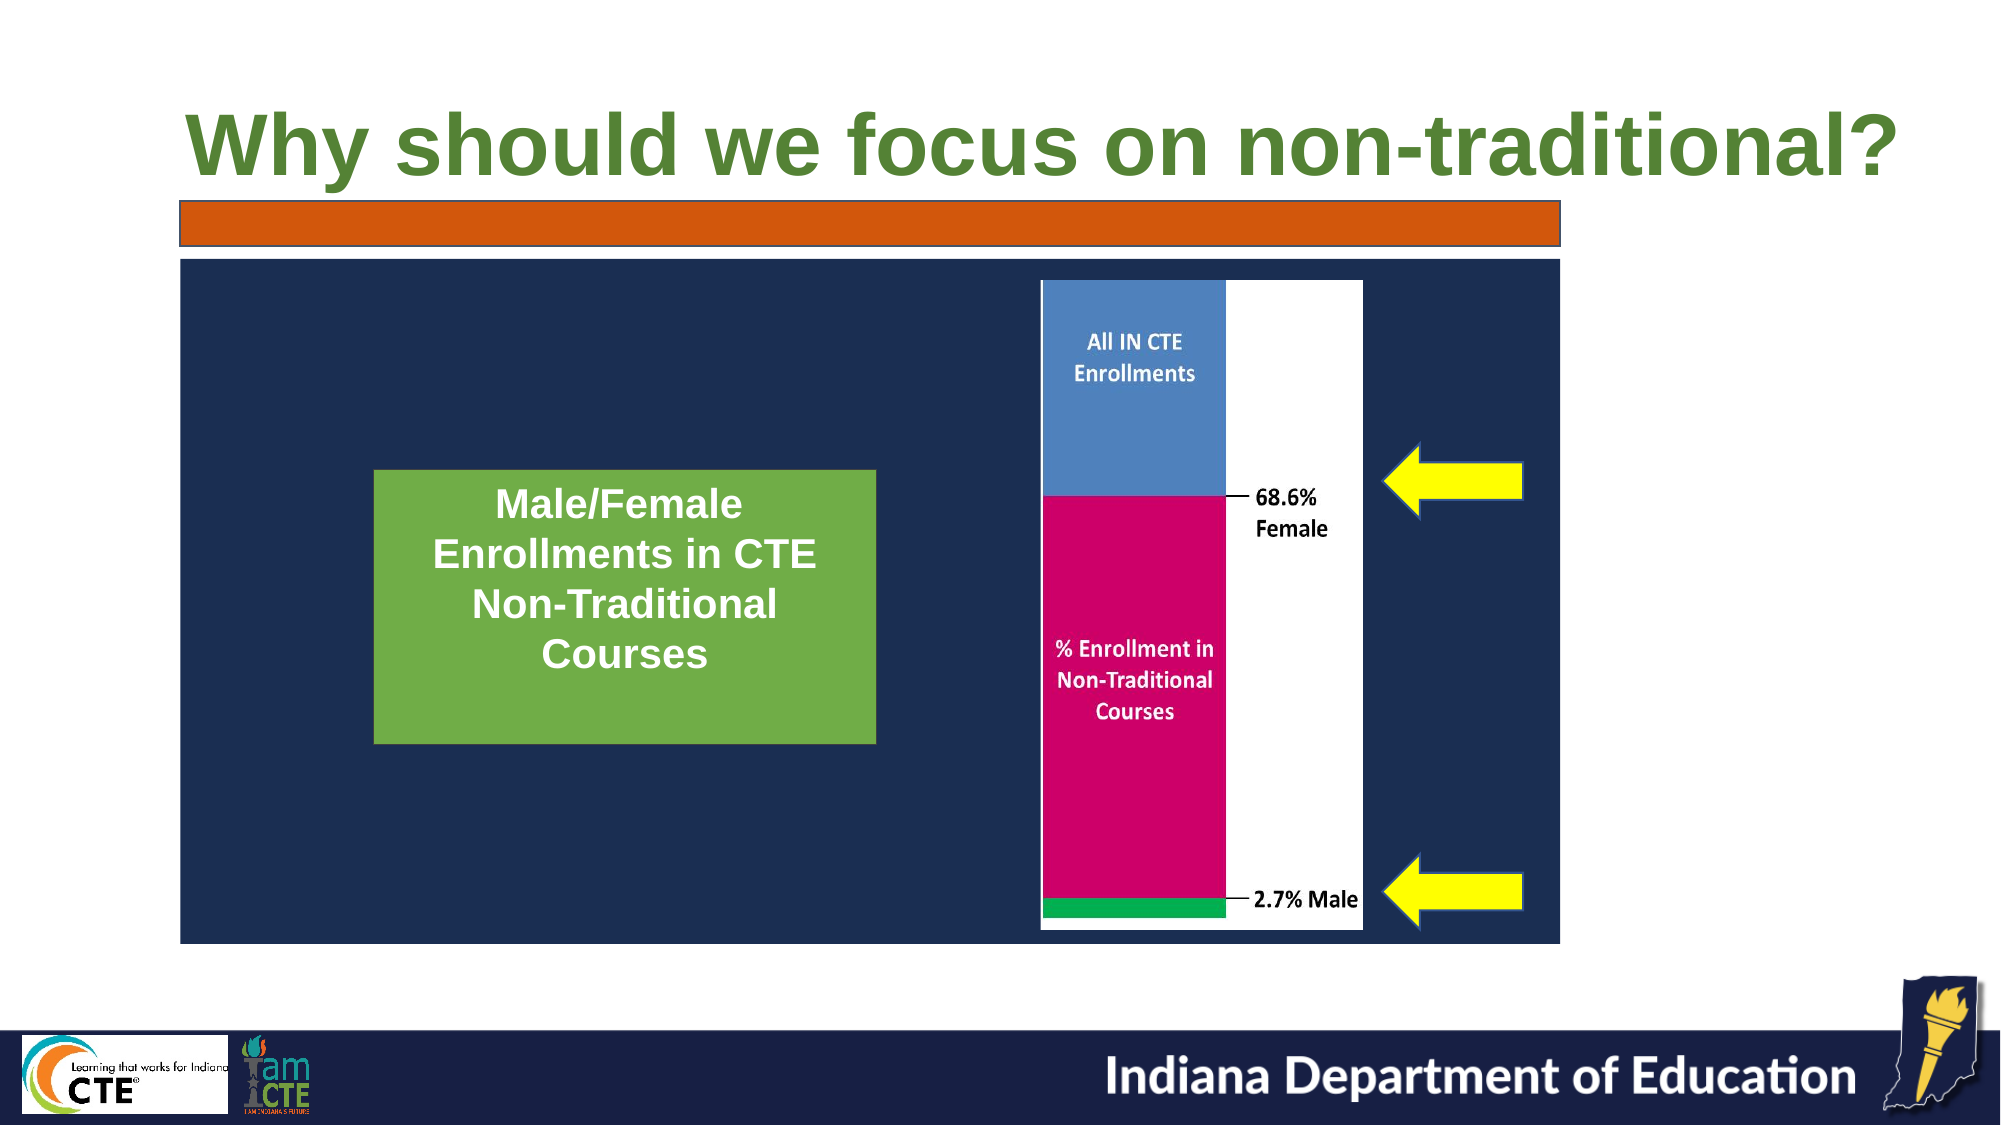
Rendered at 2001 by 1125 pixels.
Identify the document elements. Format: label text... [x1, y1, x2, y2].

text_box [179, 200, 1561, 247]
text_box Why should we focus on non-traditional? [171, 80, 1979, 200]
picture [0, 0, 2001, 1125]
text_box [180, 258, 1561, 944]
text_box Male/Female Enrollments in CTE Non-Traditional Courses [373, 469, 877, 745]
text_box [1380, 440, 1525, 522]
text_box [1380, 851, 1525, 932]
